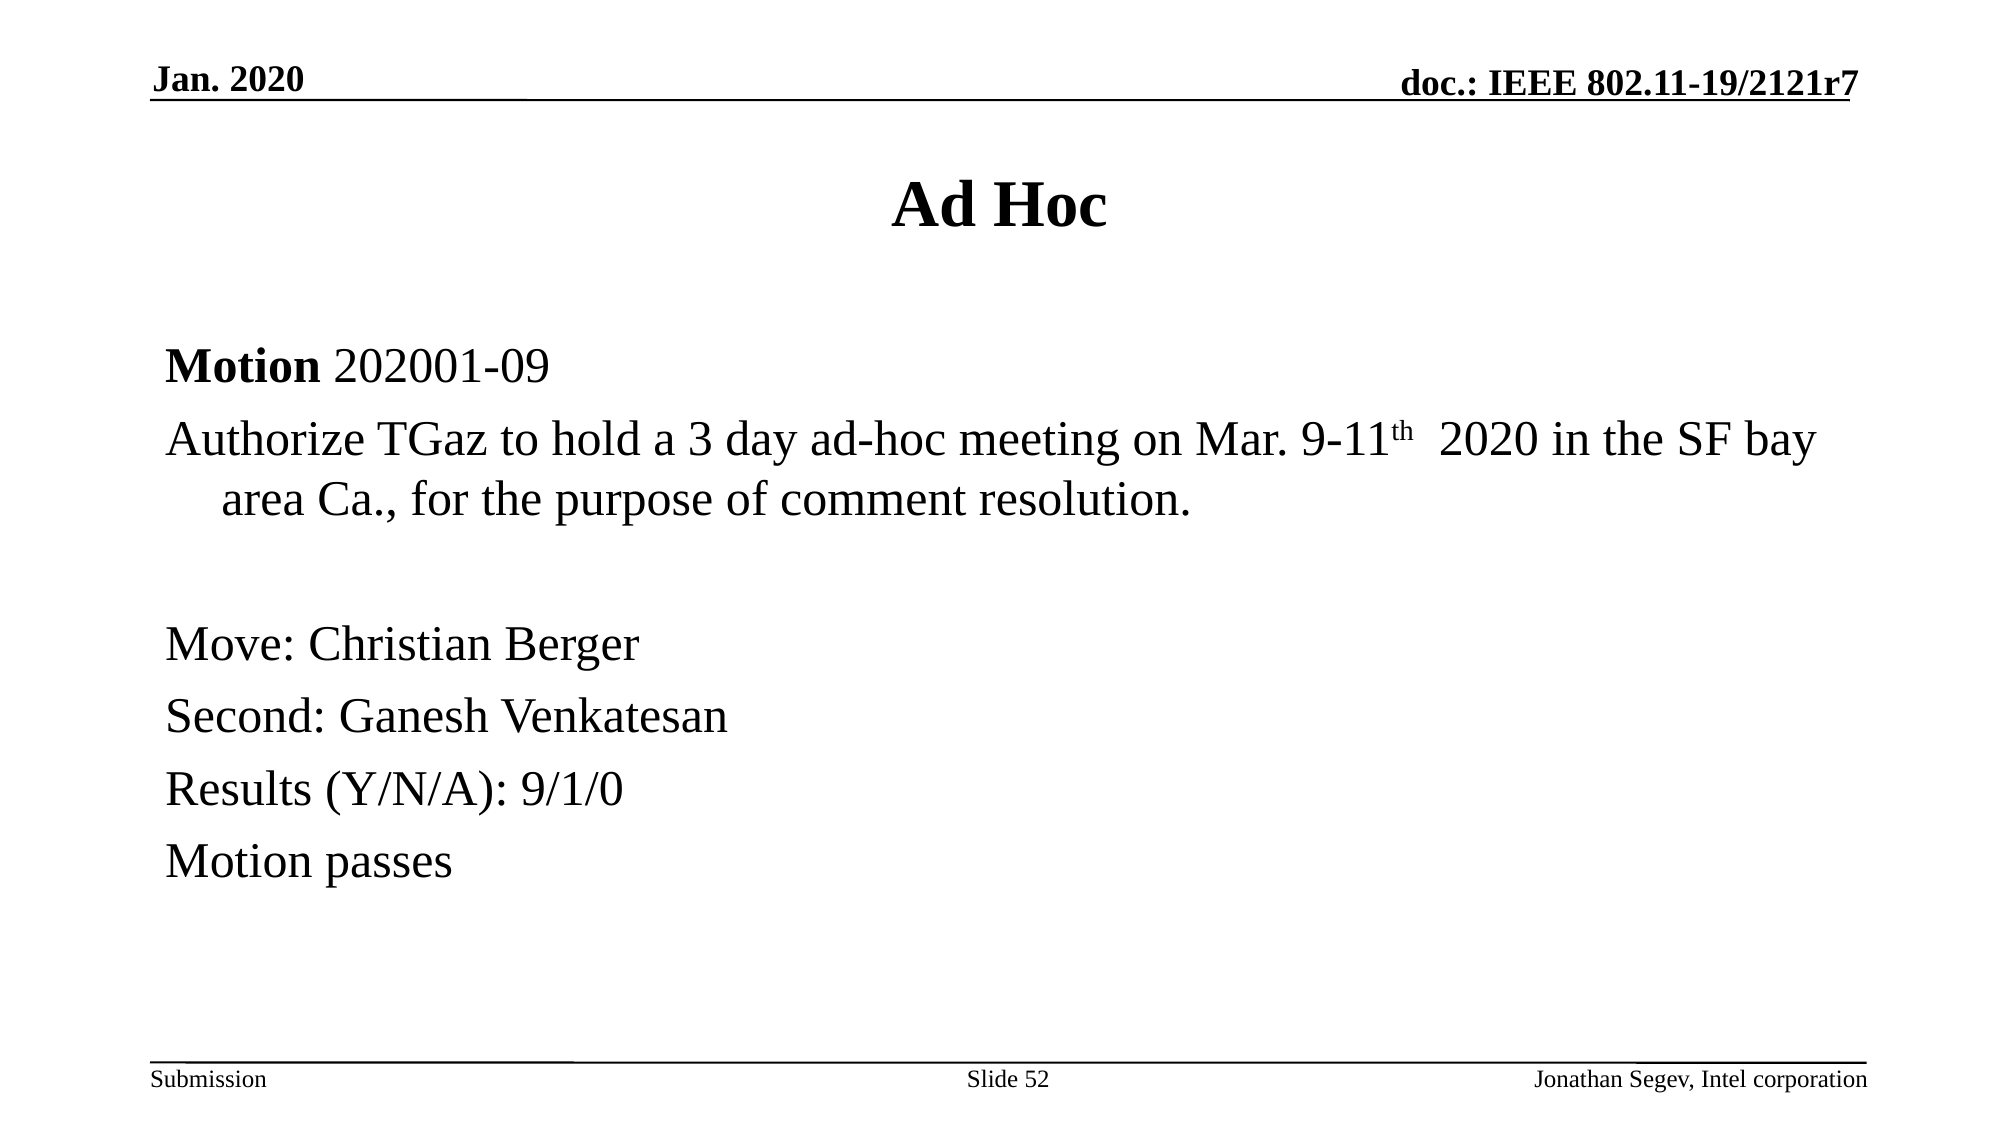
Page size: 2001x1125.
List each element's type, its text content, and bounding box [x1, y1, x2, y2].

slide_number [152, 54, 563, 100]
footer Jonathan Segev, Intel corporation [1171, 1061, 1869, 1093]
title Ad Hoc [149, 112, 1850, 288]
list Motion 202001-09 Authorize TGaz to hold a 3 day ad-hoc meeting on Mar. 9-11th 2020 in the SF bay area Ca., for the purpose of comment resolution. Move: Christian Berger Second: Ganesh Venkatesan Results (Y/N/A): 9/1/0 Motion passes [149, 324, 1850, 1000]
slide_number Slide 52 [950, 1061, 1067, 1123]
